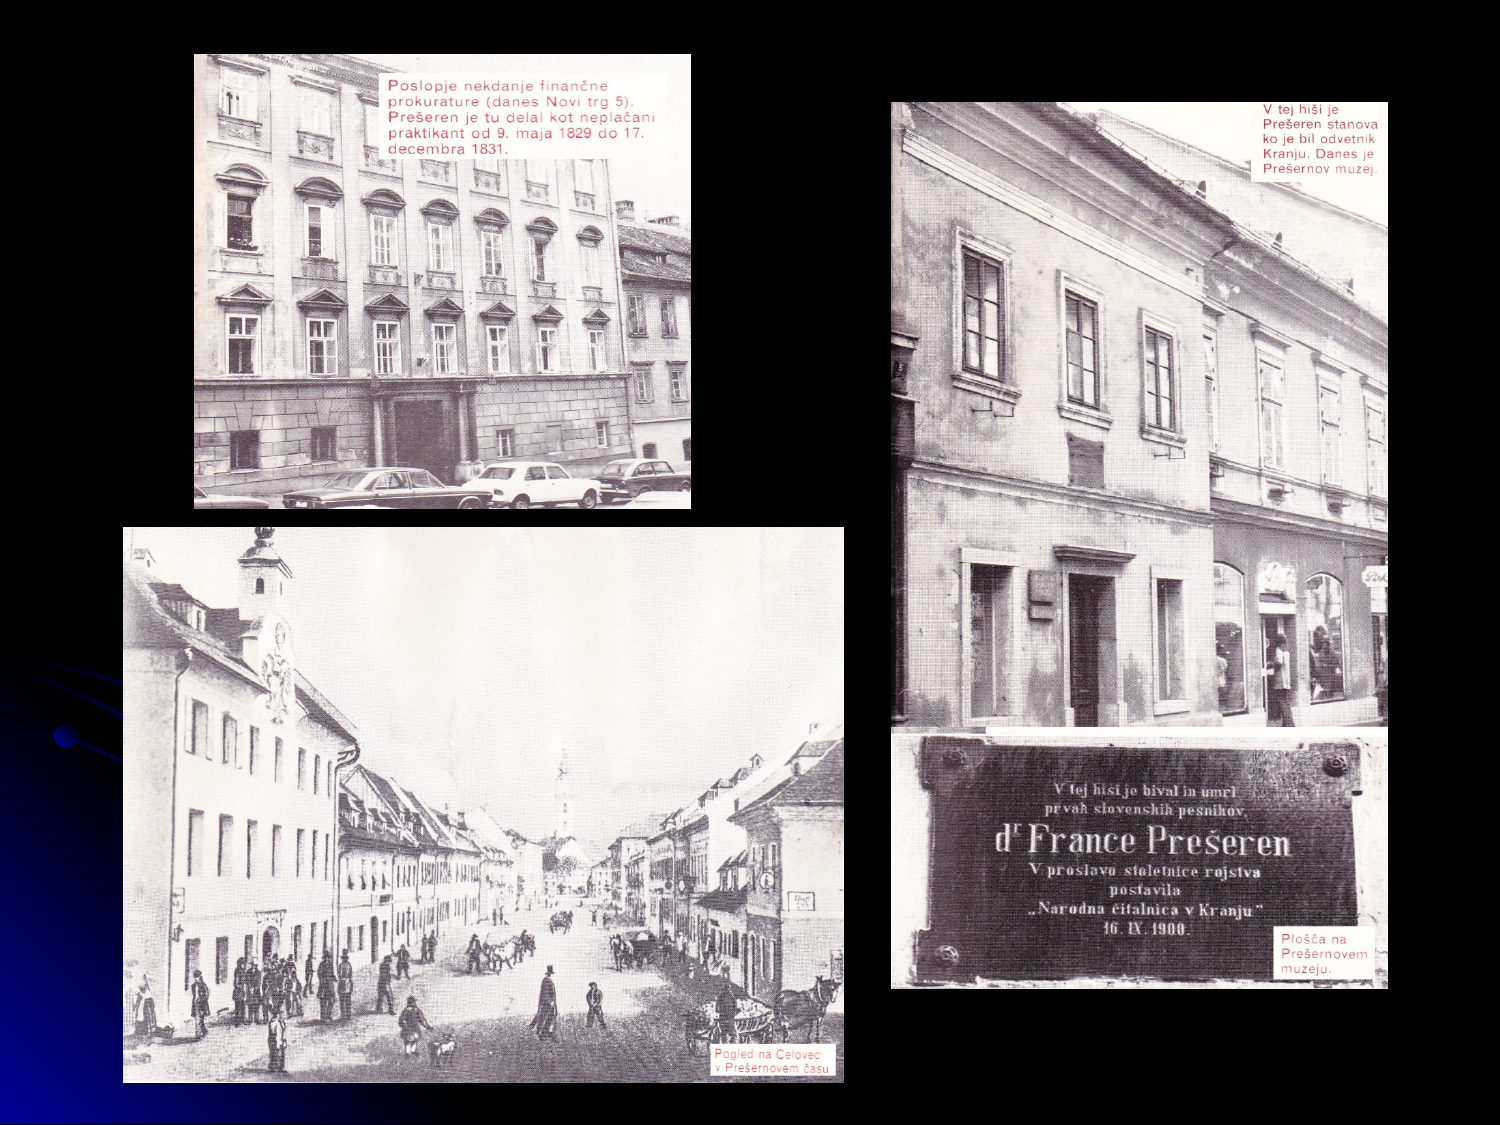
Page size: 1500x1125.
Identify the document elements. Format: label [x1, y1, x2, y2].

picture [194, 54, 692, 509]
picture [122, 526, 844, 1083]
picture [891, 102, 1389, 989]
